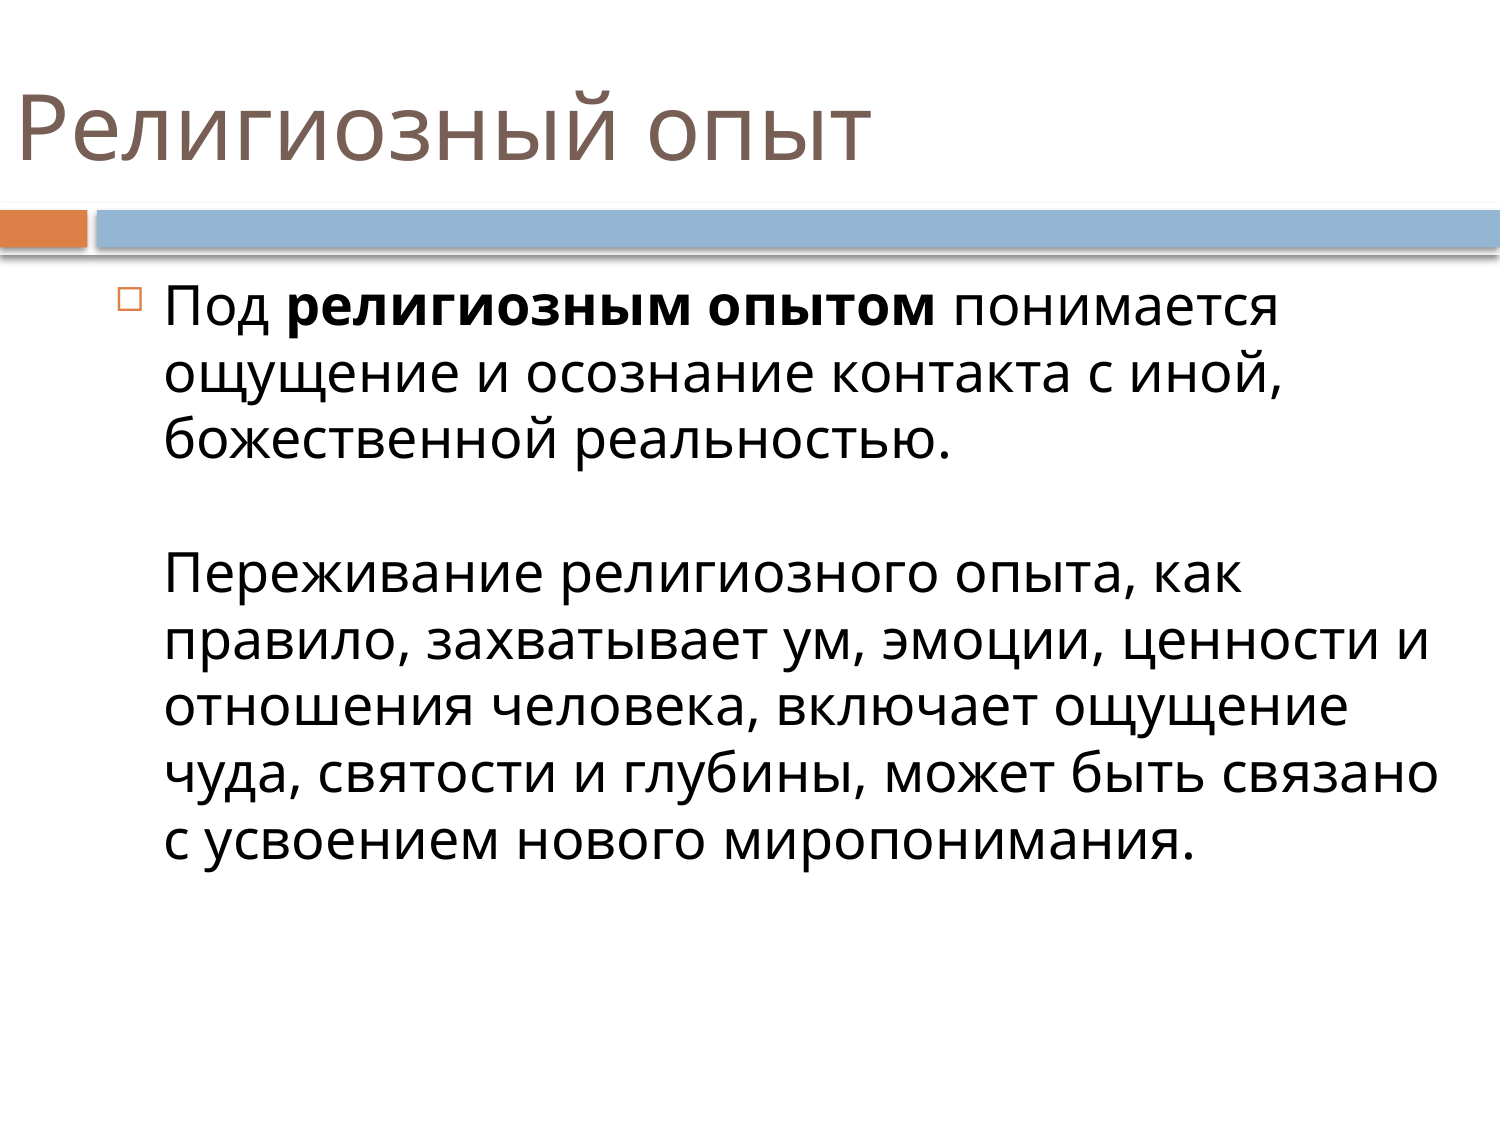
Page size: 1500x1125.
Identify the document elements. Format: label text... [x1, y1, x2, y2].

list Под религиозным опытом понимается ощущение и осознание контакта с иной, божественной реальностью. Переживание религиозного опыта, как правило, захватывает ум, эмоции, ценности и отношения человека, включает ощущение чуда, святости и глубины, может быть связано с усвоением нового миропонимания. [100, 262, 1459, 953]
title Религиозный опыт [0, 42, 1338, 206]
